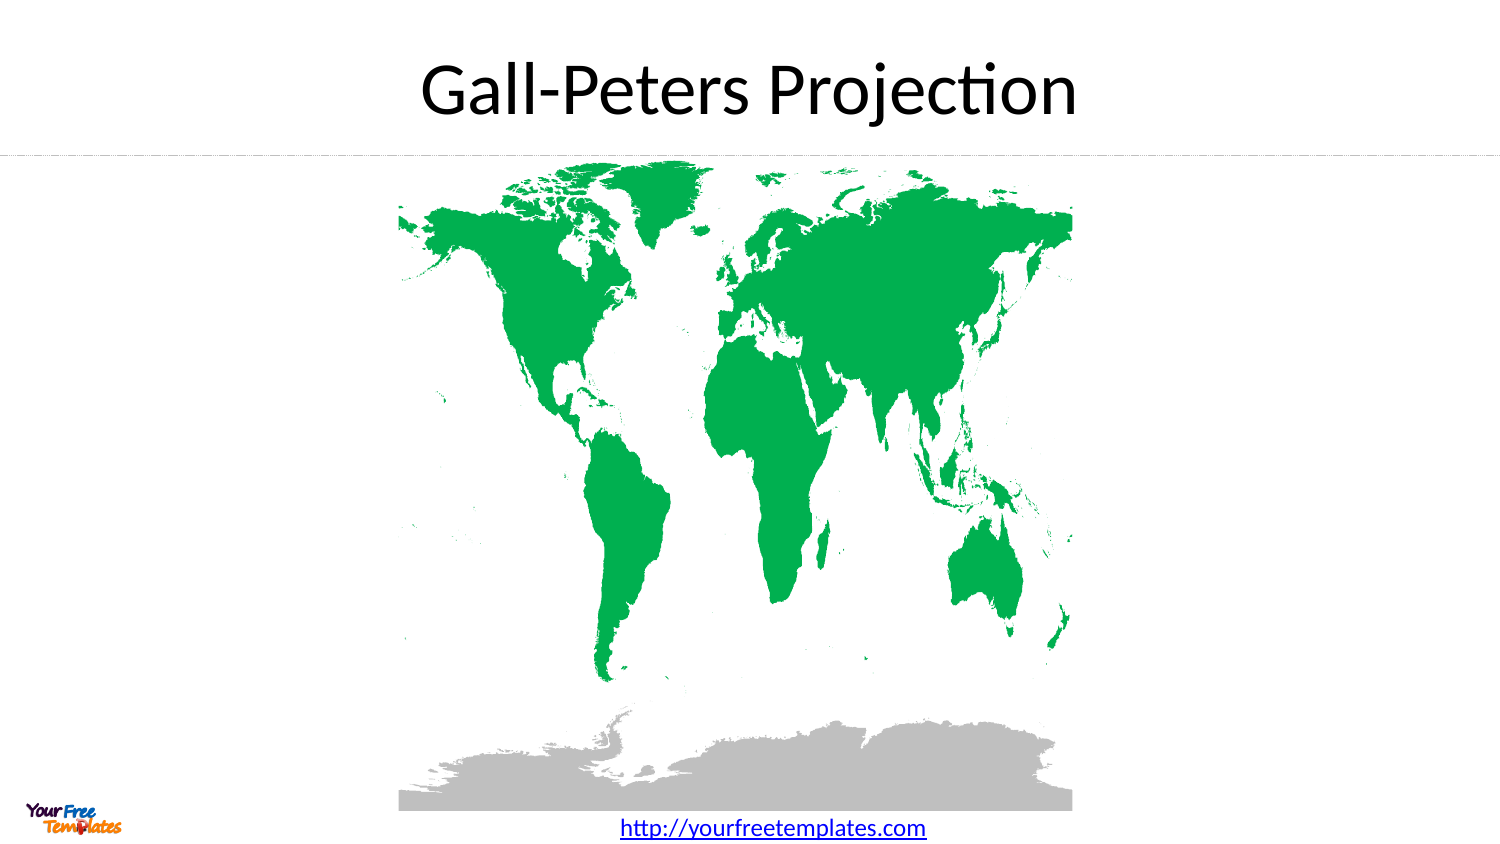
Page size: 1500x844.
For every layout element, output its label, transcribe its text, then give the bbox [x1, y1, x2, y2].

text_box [397, 159, 1075, 812]
picture [24, 799, 126, 837]
title Gall-Peters Projection [75, 14, 1425, 155]
